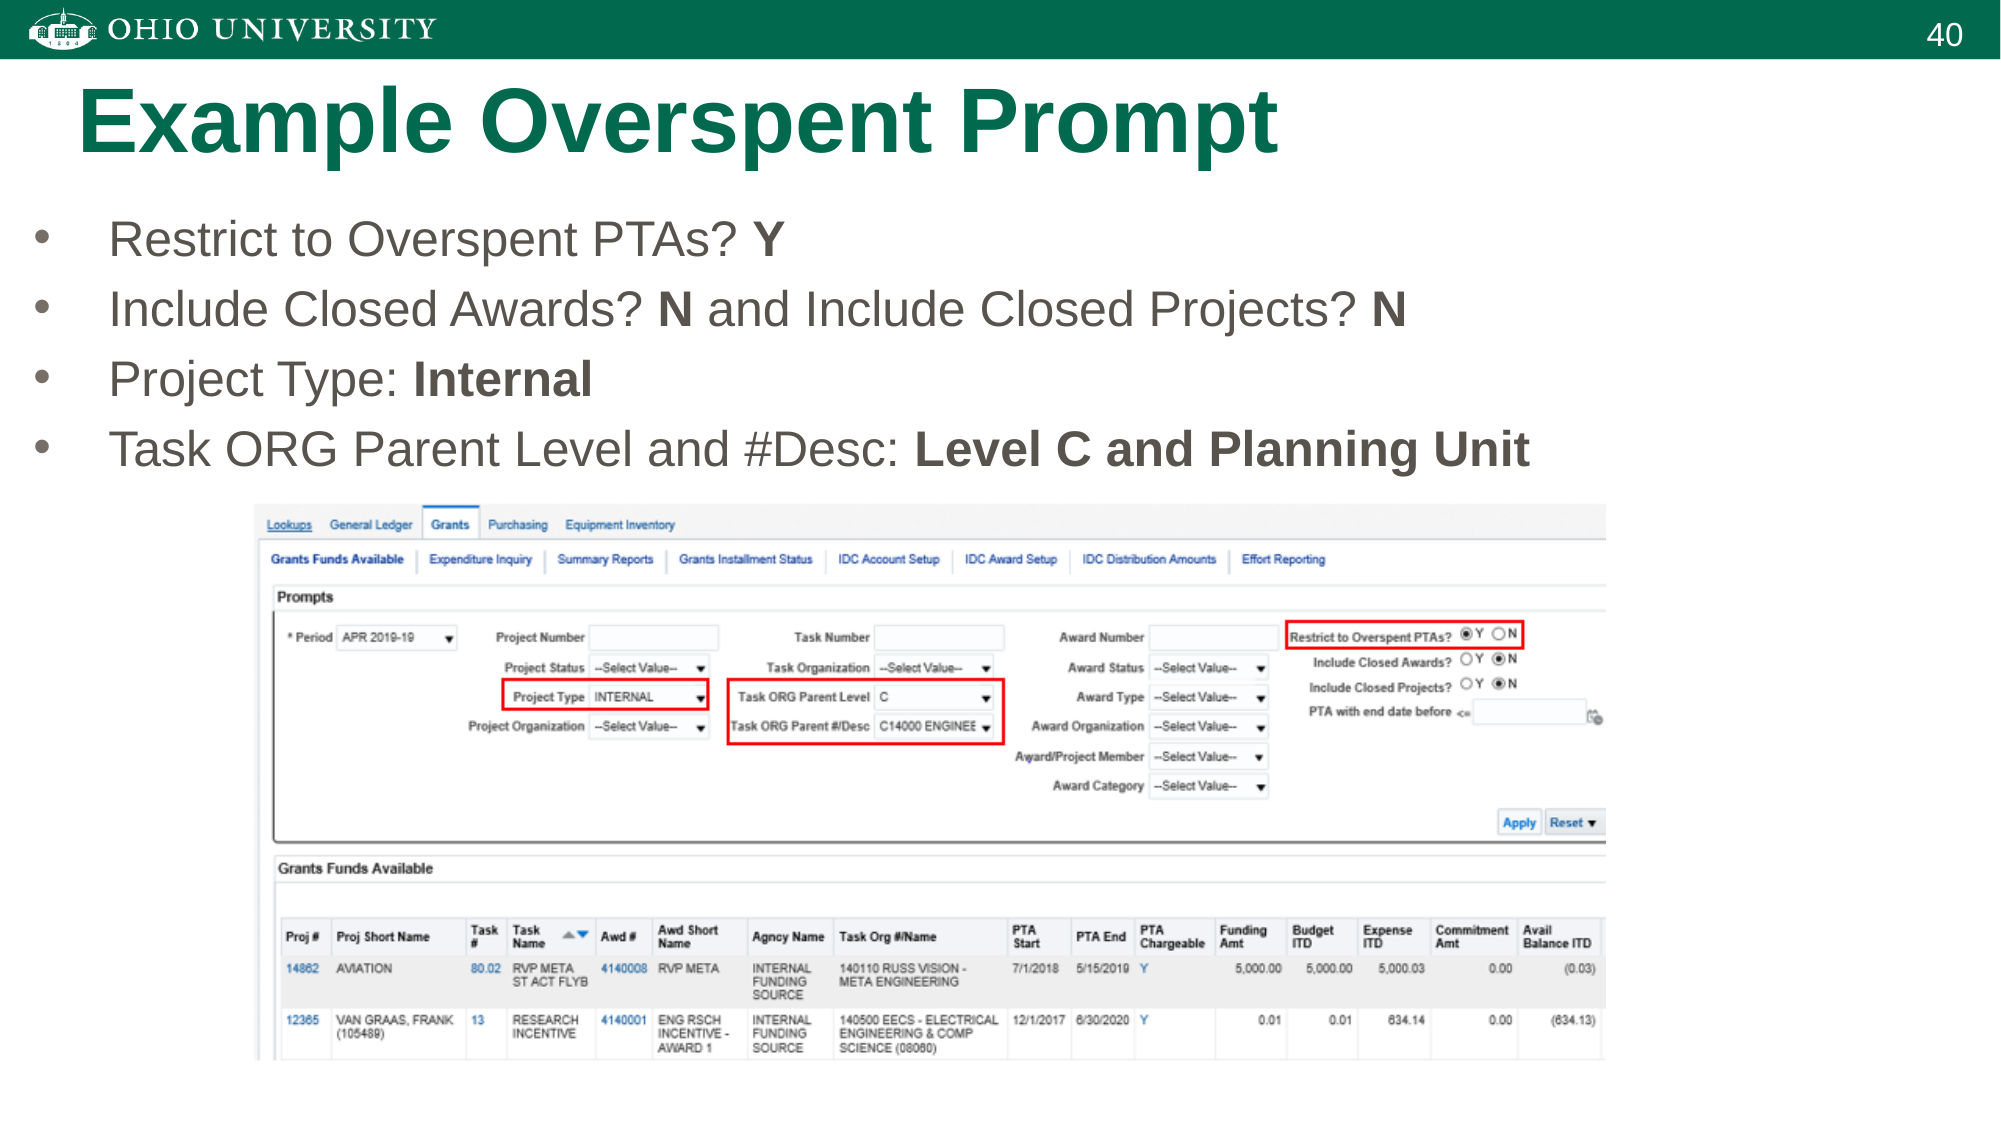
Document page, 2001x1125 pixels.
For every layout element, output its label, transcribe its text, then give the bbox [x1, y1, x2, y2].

list Restrict to Overspent PTAs? Y Include Closed Awards? N and Include Closed Projects? N Project Type: Internal Task ORG Parent Level and #Desc: Level C and Planning Unit [18, 199, 1893, 1067]
picture [0, 0, 2001, 1125]
list Example Overspent Prompt [62, 53, 1937, 202]
